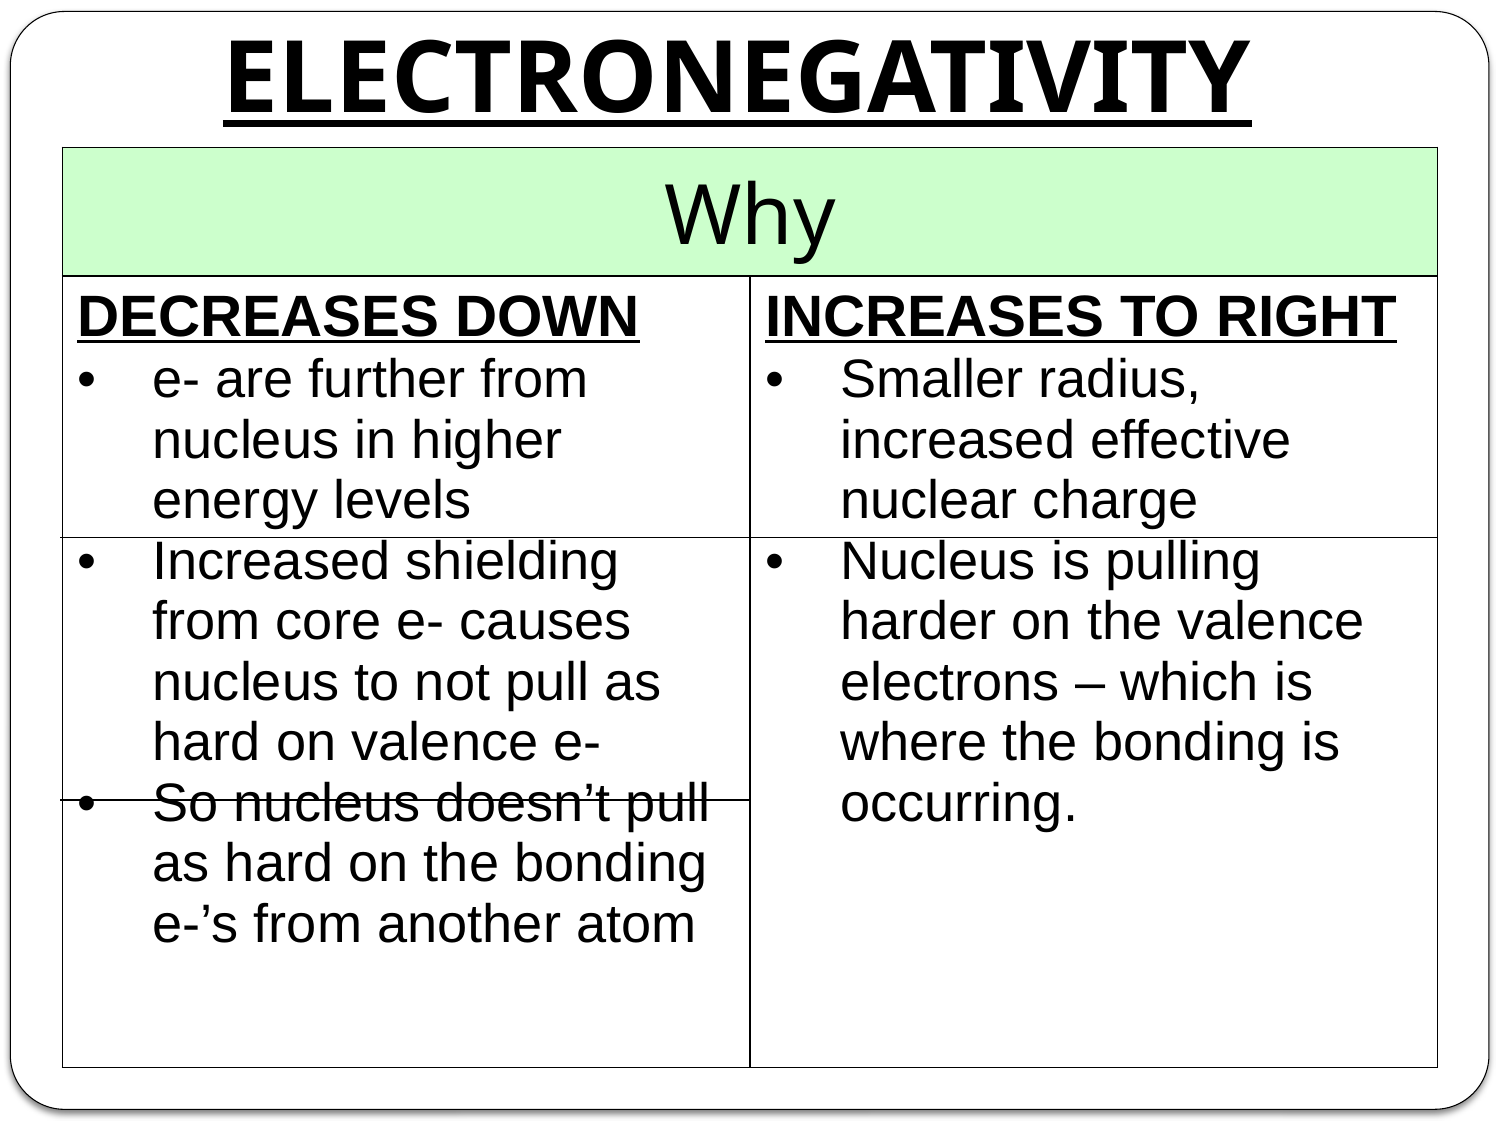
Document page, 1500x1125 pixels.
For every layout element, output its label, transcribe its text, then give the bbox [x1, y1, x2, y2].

table_cell INCREASES TO RIGHT Smaller radius, increased effective nuclear charge Nucleus is pulling harder on the valence electrons – which is where the bonding is occurring. [751, 546, 1437, 1067]
title ELECTRONEGATIVITY [50, 38, 1425, 148]
table_cell DECREASES DOWN e- are further from nucleus in higher energy levels Increased shielding from core e- causes nucleus to not pull as hard on valence e- So nucleus doesn’t pull as hard on the bonding e-’s from another atom [63, 277, 749, 536]
table_cell INCREASES TO RIGHT Smaller radius, increased effective nuclear charge Nucleus is pulling harder on the valence electrons – which is where the bonding is occurring. [751, 277, 1437, 537]
table_cell DECREASES DOWN e- are further from nucleus in higher energy levels Increased shielding from core e- causes nucleus to not pull as hard on valence e- So nucleus doesn’t pull as hard on the bonding e-’s from another atom [63, 547, 749, 799]
table_header Why [63, 148, 1437, 275]
table_cell DECREASES DOWN e- are further from nucleus in higher energy levels Increased shielding from core e- causes nucleus to not pull as hard on valence e- So nucleus doesn’t pull as hard on the bonding e-’s from another atom [63, 809, 749, 1067]
